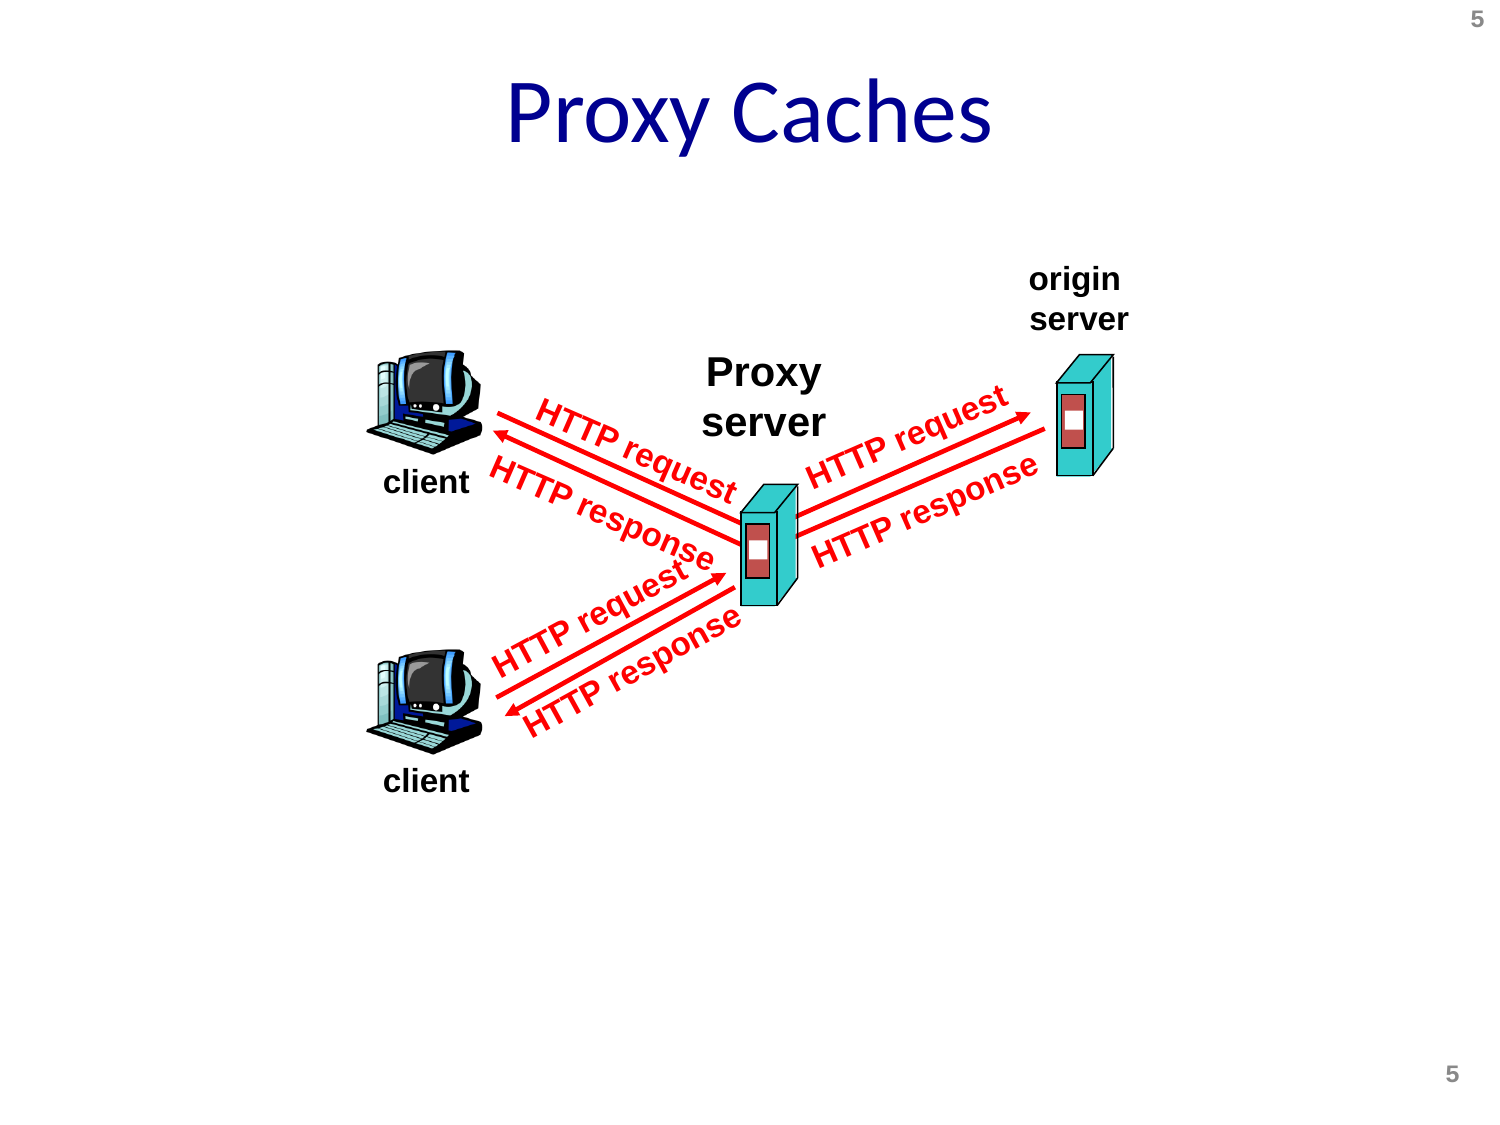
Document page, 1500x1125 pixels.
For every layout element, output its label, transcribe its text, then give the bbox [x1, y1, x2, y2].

text_box 5 [1149, 0, 1500, 48]
text_box [492, 429, 849, 542]
slide_number 5 [1125, 1042, 1475, 1103]
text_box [740, 484, 798, 607]
text_box [622, 412, 887, 430]
text_box HTTP request [514, 375, 660, 430]
text_box HTTP response [802, 429, 1053, 589]
text_box client [368, 765, 485, 807]
picture [365, 343, 488, 459]
picture [365, 642, 488, 758]
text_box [1056, 354, 1114, 477]
text_box origin server [1013, 249, 1145, 345]
text_box [802, 428, 1045, 531]
text_box HTTP response [498, 580, 764, 759]
text_box HTTP request [782, 360, 1029, 510]
text_box HTTP request [485, 558, 704, 699]
text_box HTTP response [468, 433, 735, 591]
title Proxy Caches [75, 12, 1425, 200]
text_box client [368, 467, 485, 508]
text_box [993, 412, 1031, 428]
text_box Proxy server [686, 337, 842, 412]
text_box [497, 412, 520, 422]
